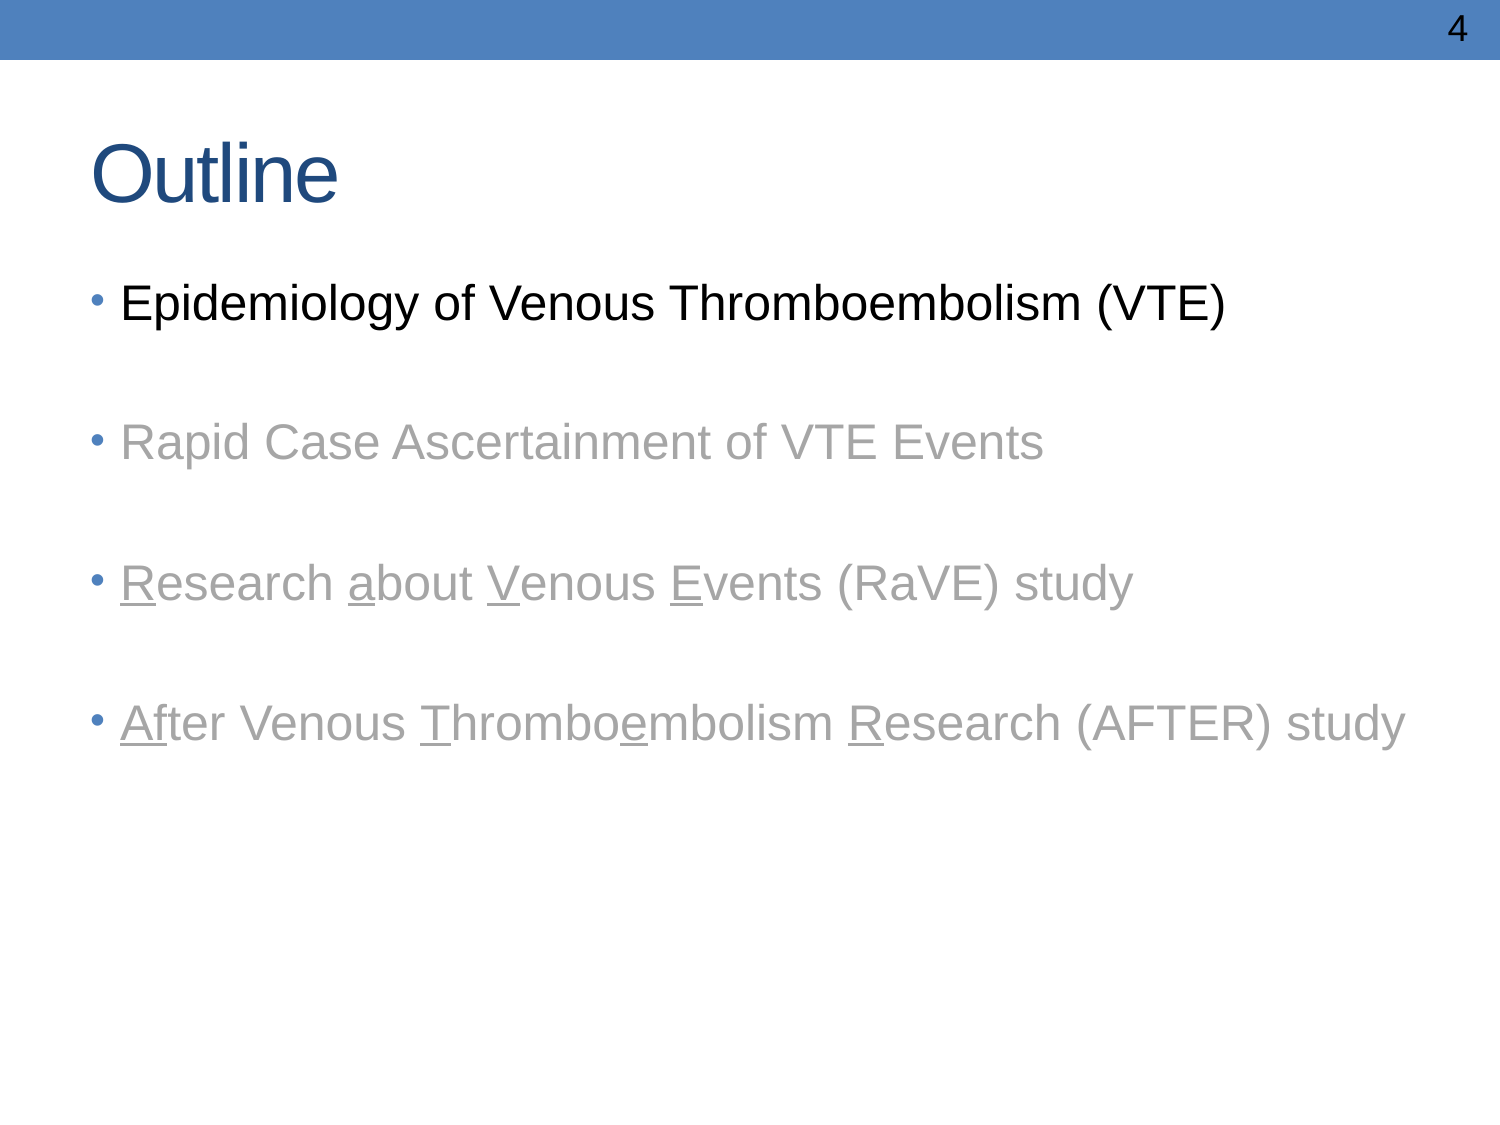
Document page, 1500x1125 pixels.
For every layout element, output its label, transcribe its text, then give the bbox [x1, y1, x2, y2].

title Outline [75, 87, 1425, 250]
list Epidemiology of Venous Thromboembolism (VTE) Rapid Case Ascertainment of VTE Events Research about Venous Events (RaVE) study After Venous Thromboembolism Research (AFTER) study [75, 262, 1425, 1063]
text_box 4 [1432, 0, 1498, 57]
